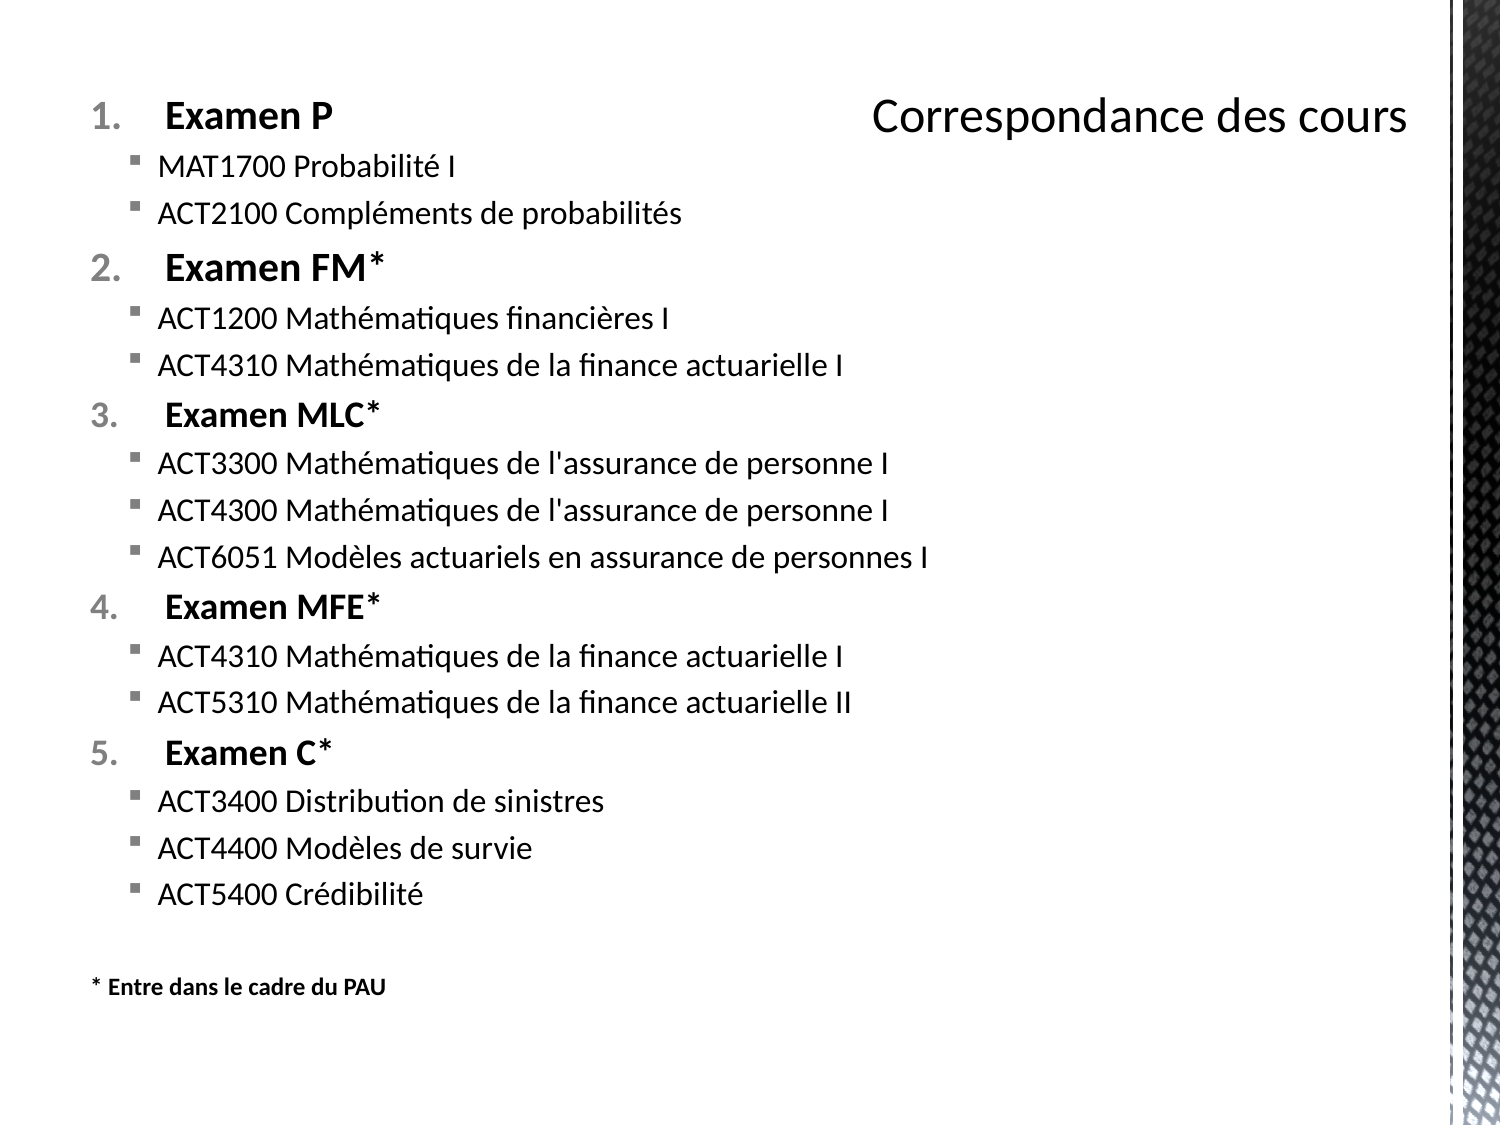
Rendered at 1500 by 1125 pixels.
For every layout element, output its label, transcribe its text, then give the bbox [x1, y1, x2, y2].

picture [1447, 0, 1500, 1125]
list Examen P MAT1700 Probabilité I ACT2100 Compléments de probabilités Examen FM* ACT1200 Mathématiques financières I ACT4310 Mathématiques de la finance actuarielle I Examen MLC* ACT3300 Mathématiques de l'assurance de personne I ACT4300 Mathématiques de l'assurance de personne I ACT6051 Modèles actuariels en assurance de personnes I Examen MFE* ACT4310 Mathématiques de la finance actuarielle I ACT5310 Mathématiques de la finance actuarielle II Examen C* ACT3400 Distribution de sinistres ACT4400 Modèles de survie ACT5400 Crédibilité * Entre dans le cadre du PAU [75, 75, 1400, 1083]
title Correspondance des cours [726, 75, 1424, 220]
